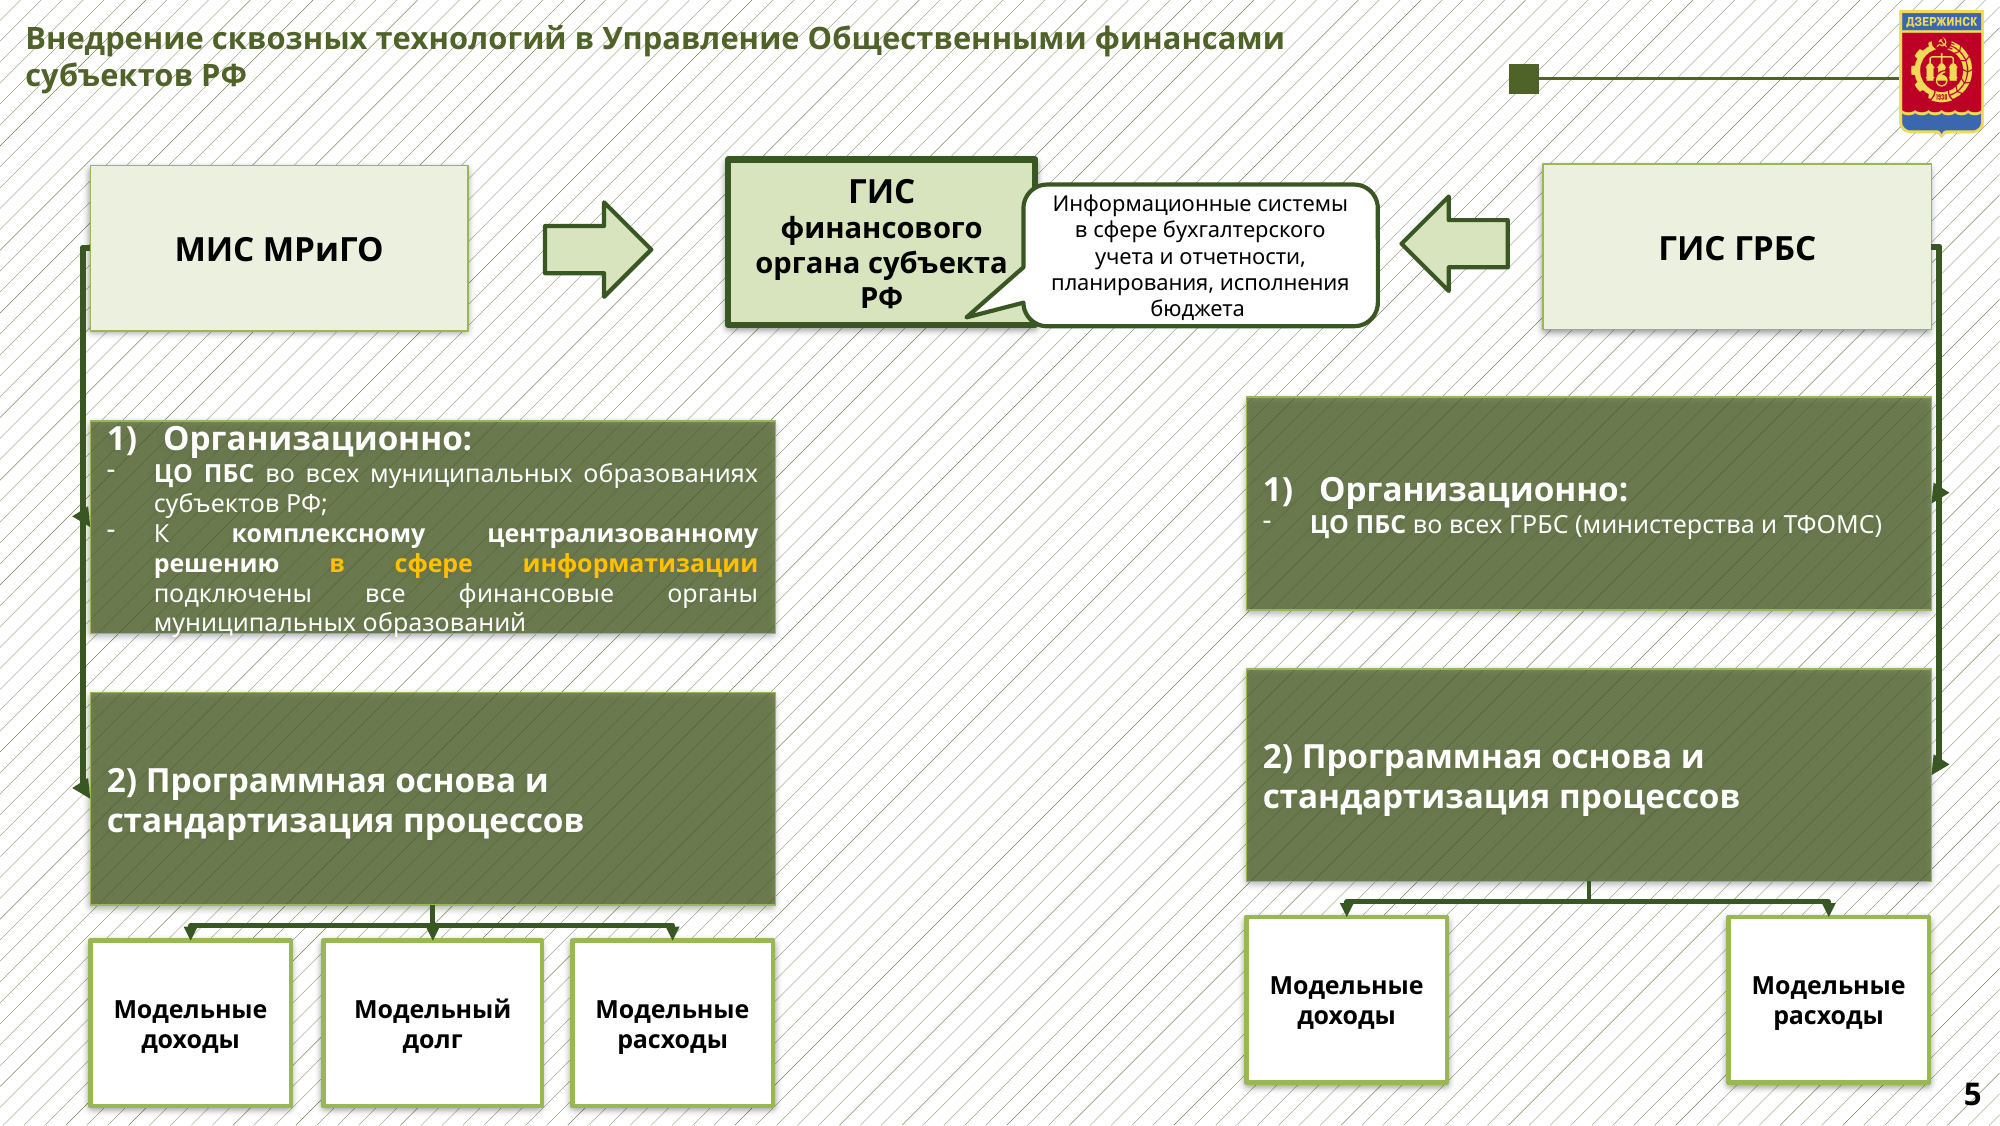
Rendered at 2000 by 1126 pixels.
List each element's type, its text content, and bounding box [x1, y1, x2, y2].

text_box [1399, 194, 1510, 293]
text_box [1690, 779, 1727, 1020]
text_box [1509, 64, 1539, 94]
text_box МИС МРиГО [90, 165, 469, 332]
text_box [293, 801, 330, 1045]
slide_number 5 [1549, 1065, 2000, 1126]
text_box Информационные системы в сфере бухгалтерского учета и отчетности, планирования, исполнения бюджета [964, 182, 1380, 329]
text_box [1449, 777, 1486, 1021]
text_box Организационно: ЦО ПБС во всех ГРБС (министерства и ТФОМС) [1246, 396, 1926, 611]
text_box Модельные доходы [89, 940, 292, 1107]
text_box [542, 200, 654, 299]
text_box Организационно: ЦО ПБС во всех муниципальных образованиях субъектов РФ; К комплексному централизованному решению в сфере информатизации подключены все финансовые органы муниципальных образований [97, 420, 776, 634]
picture [1898, 10, 1984, 138]
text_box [534, 802, 571, 1044]
text_box Модельные доходы [1246, 916, 1448, 1083]
text_box ГИС ГРБС [1542, 163, 1932, 330]
text_box 2) Программная основа и стандартизация процессов [90, 692, 776, 906]
text_box ГИС финансового органа субъекта РФ [727, 159, 1036, 326]
text_box Модельные расходы [571, 940, 774, 1107]
text_box Модельные расходы [1728, 916, 1930, 1083]
title Внедрение сквозных технологий в Управление Общественными финансами субъектов РФ [7, 9, 1449, 102]
text_box Модельный долг [323, 940, 543, 1107]
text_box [414, 922, 451, 926]
text_box 2) Программная основа и стандартизация процессов [1246, 668, 1932, 882]
